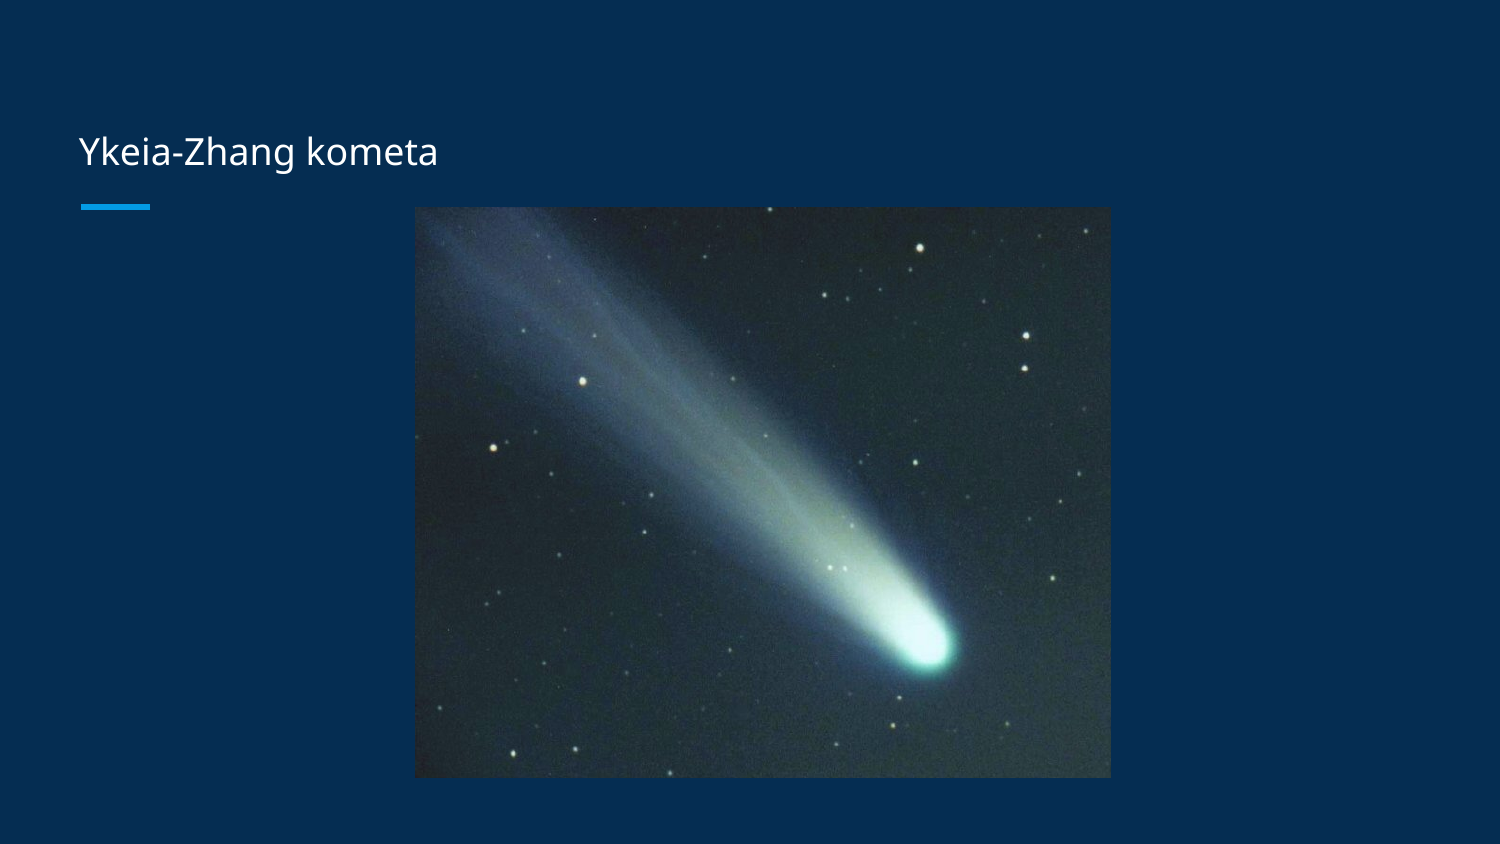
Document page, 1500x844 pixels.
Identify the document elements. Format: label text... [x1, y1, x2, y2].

picture [415, 207, 1111, 778]
title Ykeia-Zhang kometa [63, 75, 1437, 188]
